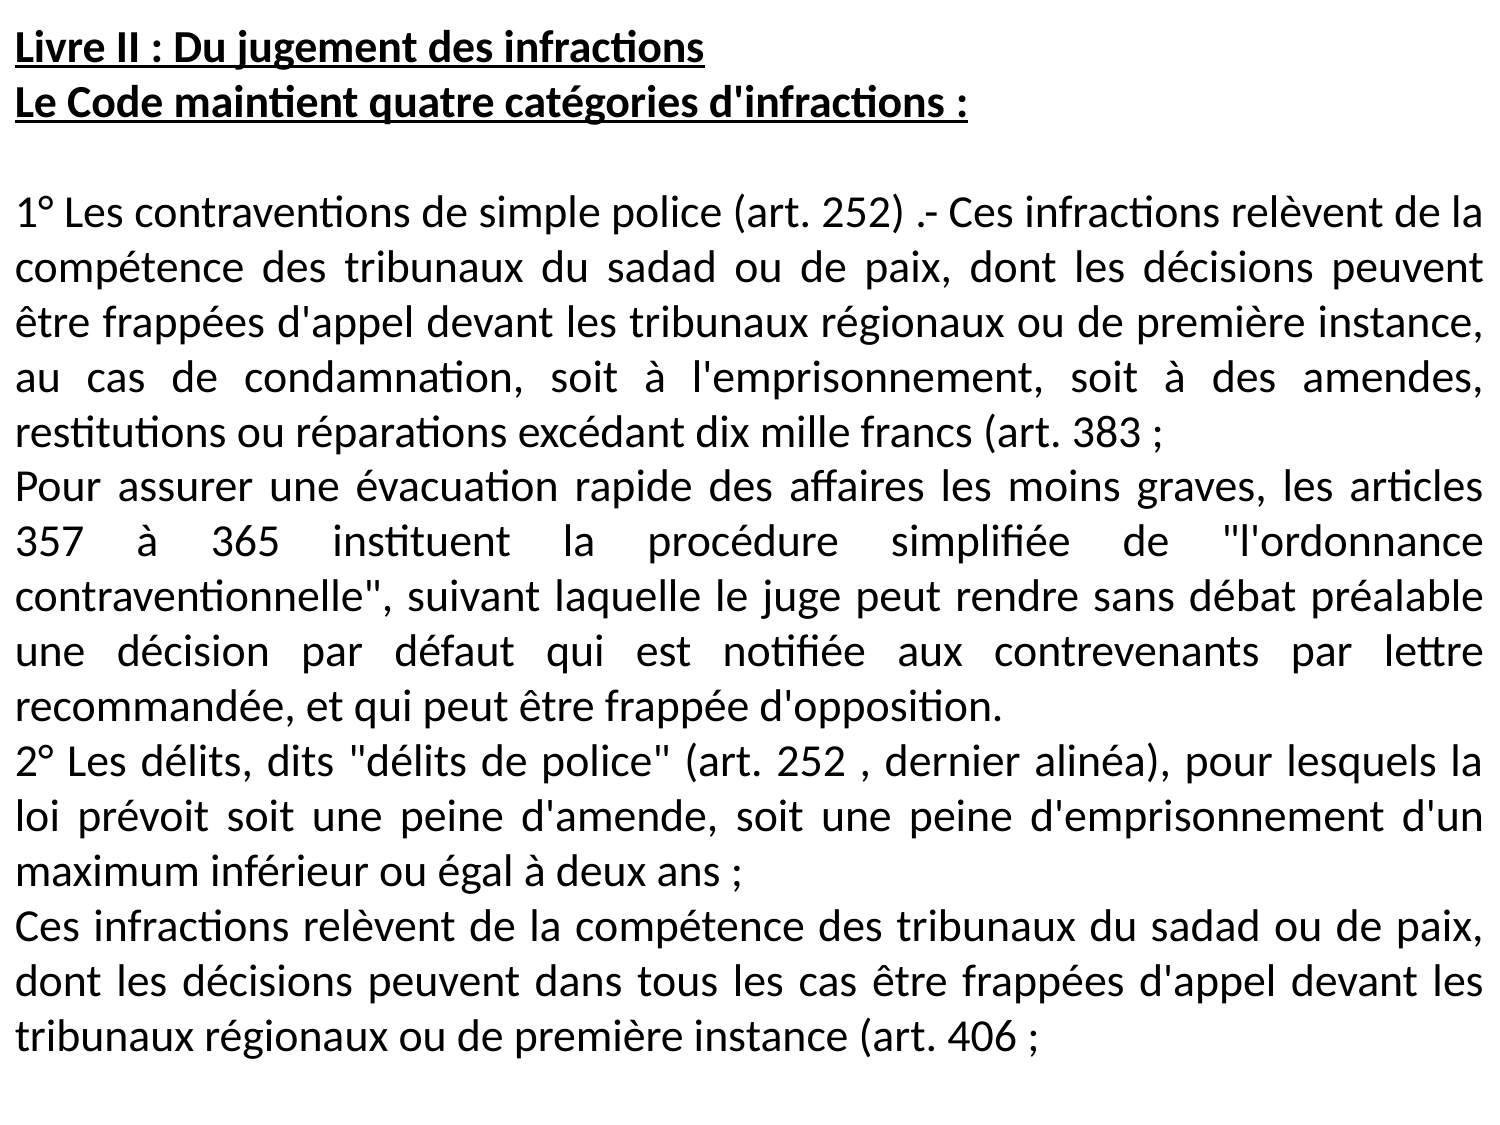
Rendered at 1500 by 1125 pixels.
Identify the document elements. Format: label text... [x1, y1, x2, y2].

text_box Livre II : Du jugement des infractions Le Code maintient quatre catégories d'infractions : 1° Les contraventions de simple police (art. 252) .- Ces infractions relèvent de la compétence des tribunaux du sadad ou de paix, dont les décisions peuvent être frappées d'appel devant les tribunaux régionaux ou de première instance, au cas de condamnation, soit à l'emprisonnement, soit à des amendes, restitutions ou réparations excédant dix mille francs (art. 383 ; Pour assurer une évacuation rapide des affaires les moins graves, les articles 357 à 365 instituent la procédure simplifiée de "l'ordonnance contraventionnelle", suivant laquelle le juge peut rendre sans débat préalable une décision par défaut qui est notifiée aux contrevenants par lettre recommandée, et qui peut être frappée d'opposition. 2° Les délits, dits "délits de police" (art. 252 , dernier alinéa), pour lesquels la loi prévoit soit une peine d'amende, soit une peine d'emprisonnement d'un maximum inférieur ou égal à deux ans ; Ces infractions relèvent de la compétence des tribunaux du sadad ou de paix, dont les décisions peuvent dans tous les cas être frappées d'appel devant les tribunaux régionaux ou de première instance (art. 406 ; [0, 8, 1500, 1125]
